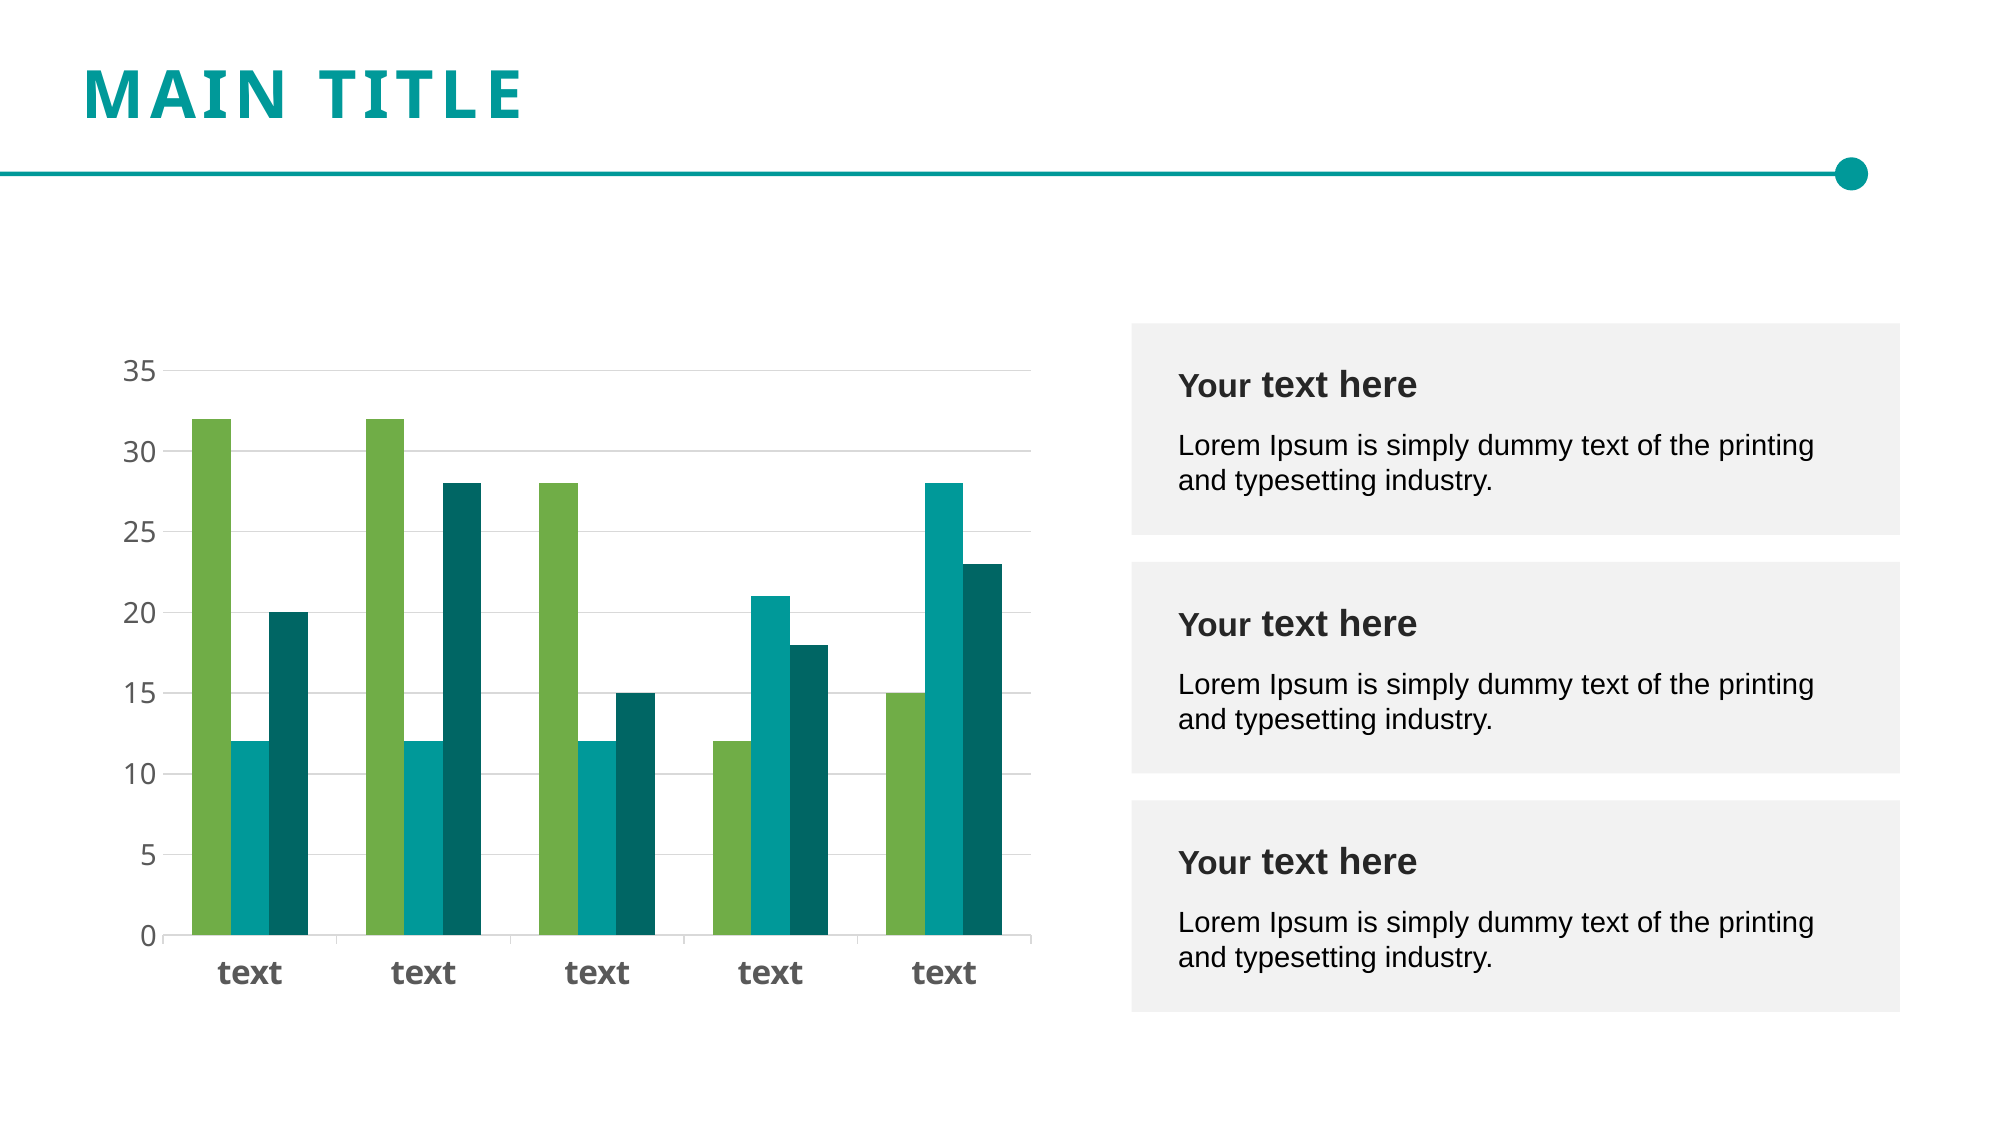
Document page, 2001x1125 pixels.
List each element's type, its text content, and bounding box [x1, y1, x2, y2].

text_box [0, 157, 1869, 191]
text_box [1131, 799, 1901, 1013]
chart [81, 323, 1090, 996]
text_box [1131, 561, 1901, 774]
text_box MAIN TITLE [66, 44, 539, 140]
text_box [1163, 829, 1852, 983]
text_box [1163, 352, 1852, 506]
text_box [1163, 591, 1852, 744]
text_box [1131, 322, 1901, 536]
